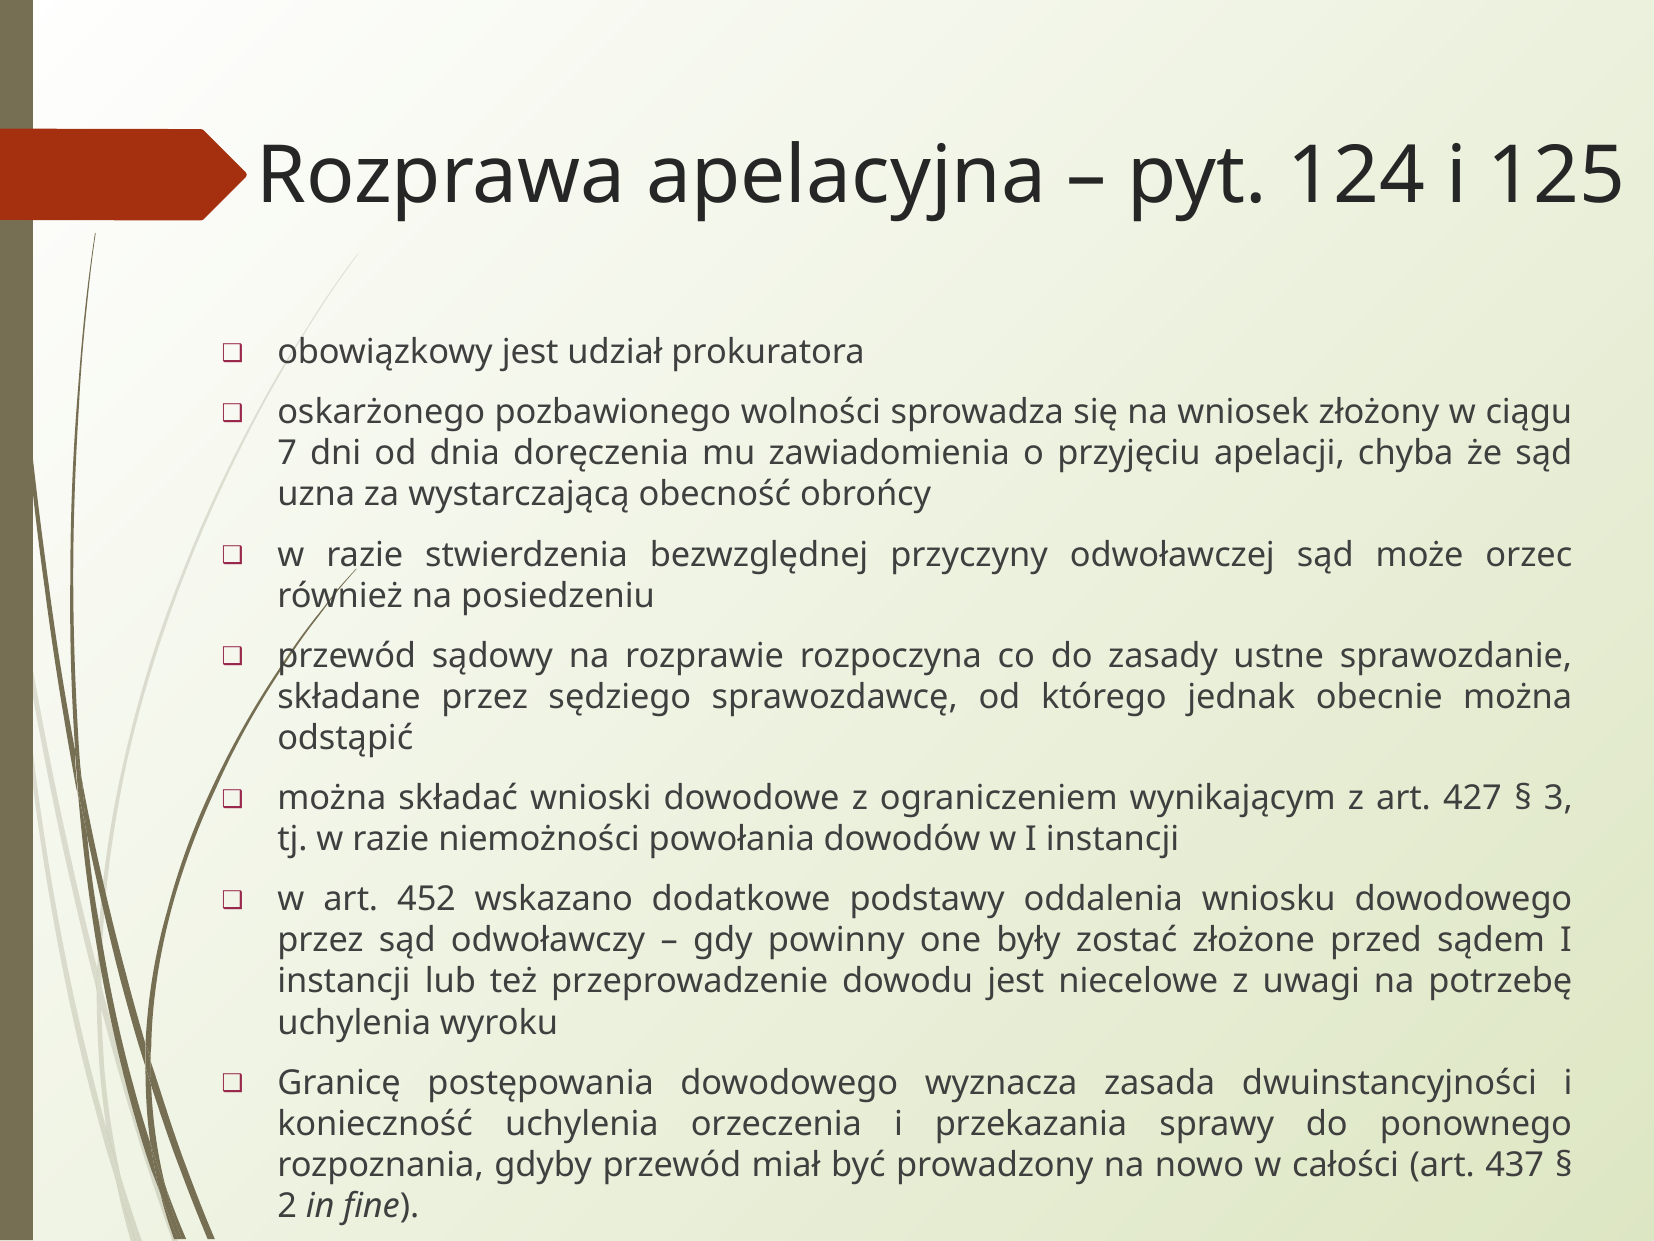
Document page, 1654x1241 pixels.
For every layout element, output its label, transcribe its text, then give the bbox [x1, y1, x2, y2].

list obowiązkowy jest udział prokuratora oskarżonego pozbawionego wolności sprowadza się na wniosek złożony w ciągu 7 dni od dnia doręczenia mu zawiadomienia o przyjęciu apelacji, chyba że sąd uzna za wystarczającą obecność obrońcy w razie stwierdzenia bezwzględnej przyczyny odwoławczej sąd może orzec również na posiedzeniu przewód sądowy na rozprawie rozpoczyna co do zasady ustne sprawozdanie, składane przez sędziego sprawozdawcę, od którego jednak obecnie można odstąpić można składać wnioski dowodowe z ograniczeniem wynikającym z art. 427 § 3, tj. w razie niemożności powołania dowodów w I instancji w art. 452 wskazano dodatkowe podstawy oddalenia wniosku dowodowego przez sąd odwoławczy – gdy powinny one były zostać złożone przed sądem I instancji lub też przeprowadzenie dowodu jest niecelowe z uwagi na potrzebę uchylenia wyroku Granicę postępowania dowodowego wyznacza zasada dwuinstancyjności i konieczność uchylenia orzeczenia i przekazania sprawy do ponownego rozpoznania, gdyby przewód miał być prowadzony na nowo w całości (art. 437 § 2 in fine). [206, 321, 1588, 1241]
title Rozprawa apelacyjna – pyt. 124 i 125 [241, 114, 1654, 322]
